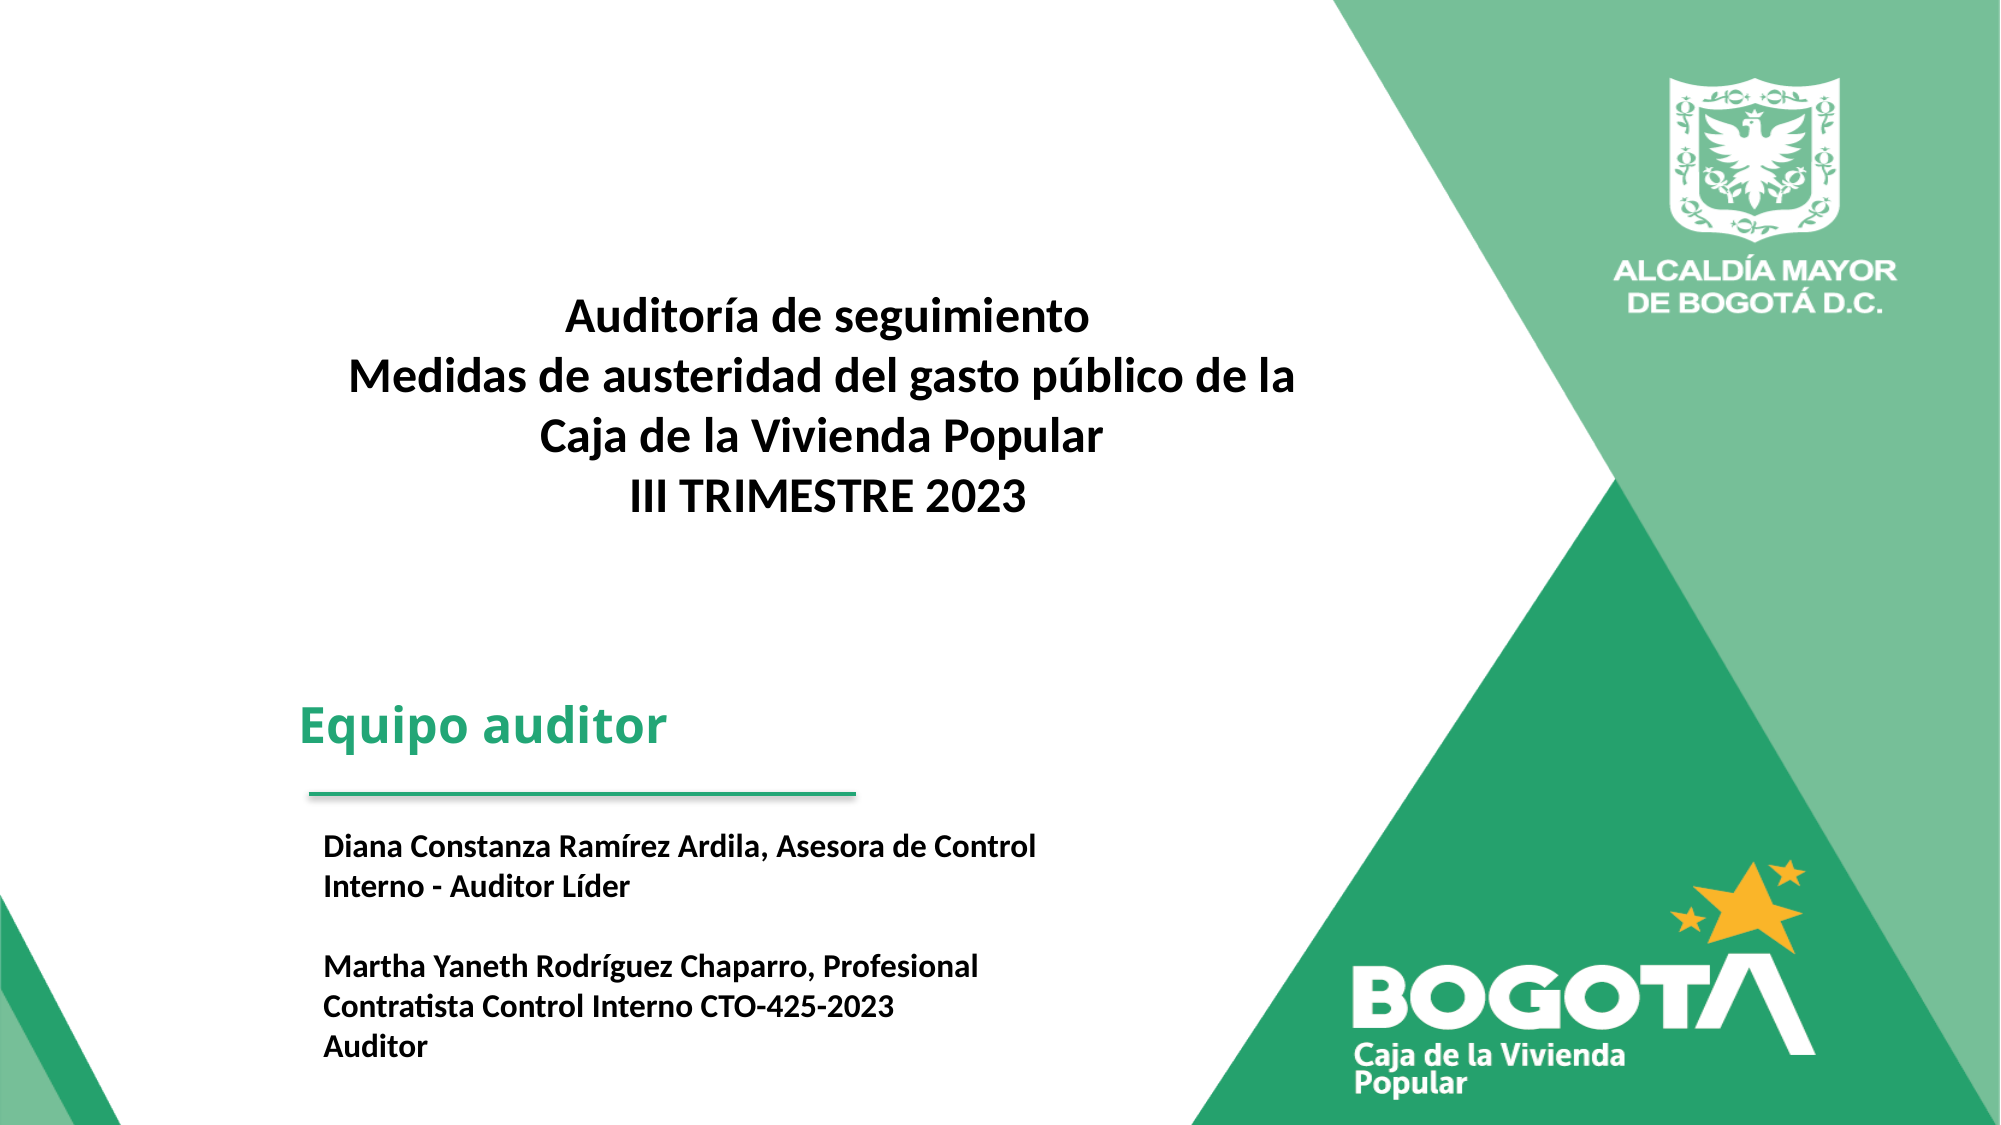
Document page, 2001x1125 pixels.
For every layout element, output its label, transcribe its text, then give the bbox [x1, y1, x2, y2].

text_box Diana Constanza Ramírez Ardila, Asesora de Control Interno - Auditor Líder Martha Yaneth Rodríguez Chaparro, Profesional Contratista Control Interno CTO-425-2023 Auditor [308, 816, 1142, 1072]
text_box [1166, 0, 2000, 1125]
text_box Auditoría de seguimiento Medidas de austeridad del gasto público de la Caja de la Vivienda Popular III TRIMESTRE 2023 [283, 274, 1161, 650]
text_box Equipo auditor [283, 653, 1161, 795]
picture [0, 0, 1166, 1125]
